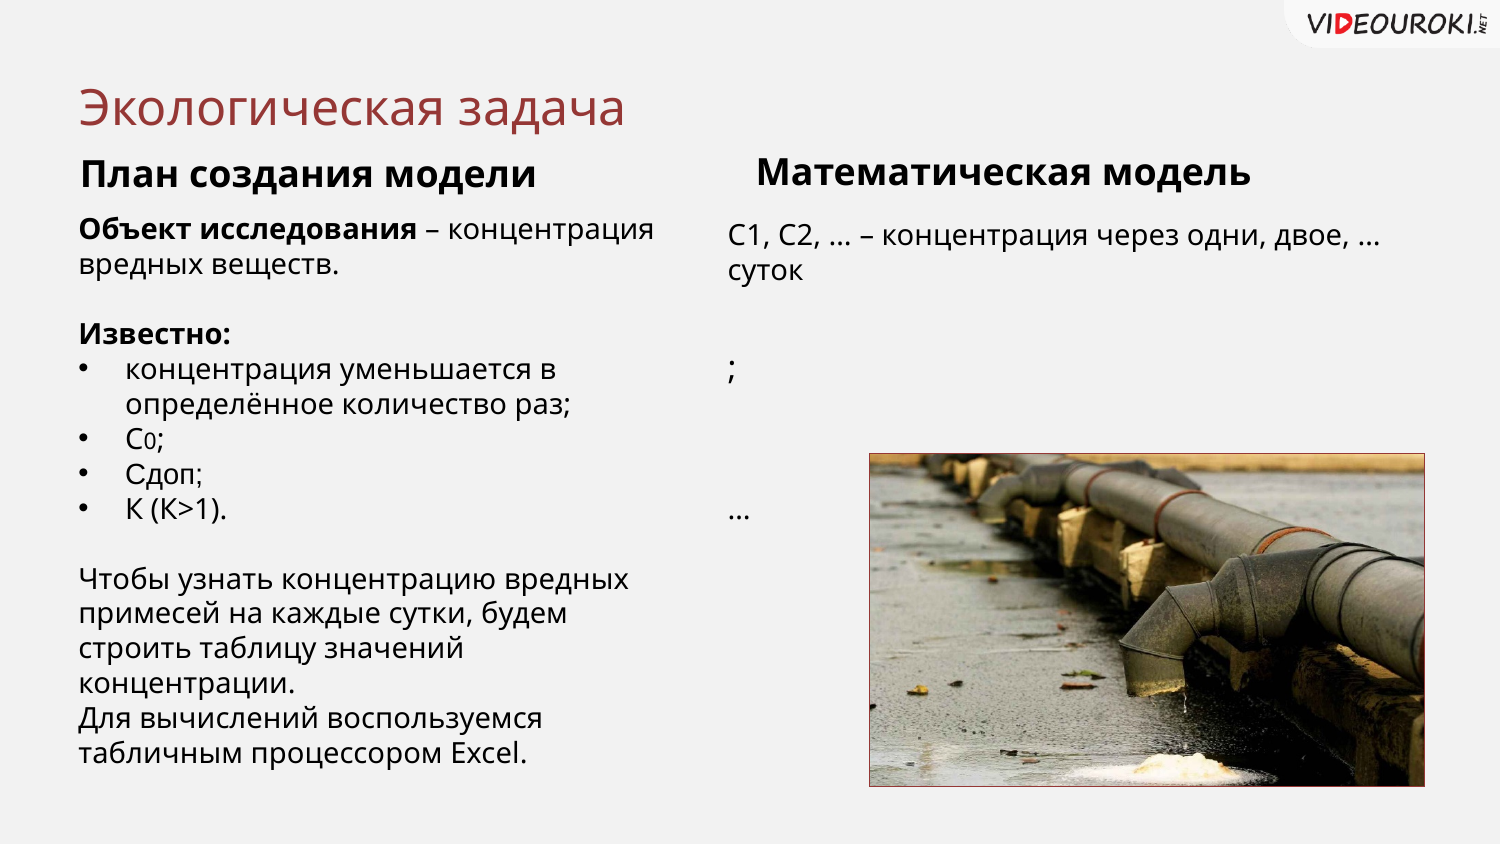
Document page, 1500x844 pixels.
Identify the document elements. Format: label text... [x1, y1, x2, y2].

picture [869, 453, 1425, 787]
text_box Математическая модель [740, 140, 1430, 201]
text_box С1, С2, … – концентрация через одни, двое, … суток [712, 209, 1402, 294]
text_box План создания модели [64, 142, 713, 203]
text_box Экологическая задача [65, 60, 1187, 150]
picture [1284, 0, 1500, 48]
text_box Объект исследования – концентрация вредных веществ. Известно: концентрация уменьшается в определённое количество раз; С0; Сдоп; К (К>1). Чтобы узнать концентрацию вредных примесей на каждые сутки, будем строить таблицу значений концентрации. Для вычислений воспользуемся табличным процессором Excel. [63, 202, 677, 777]
